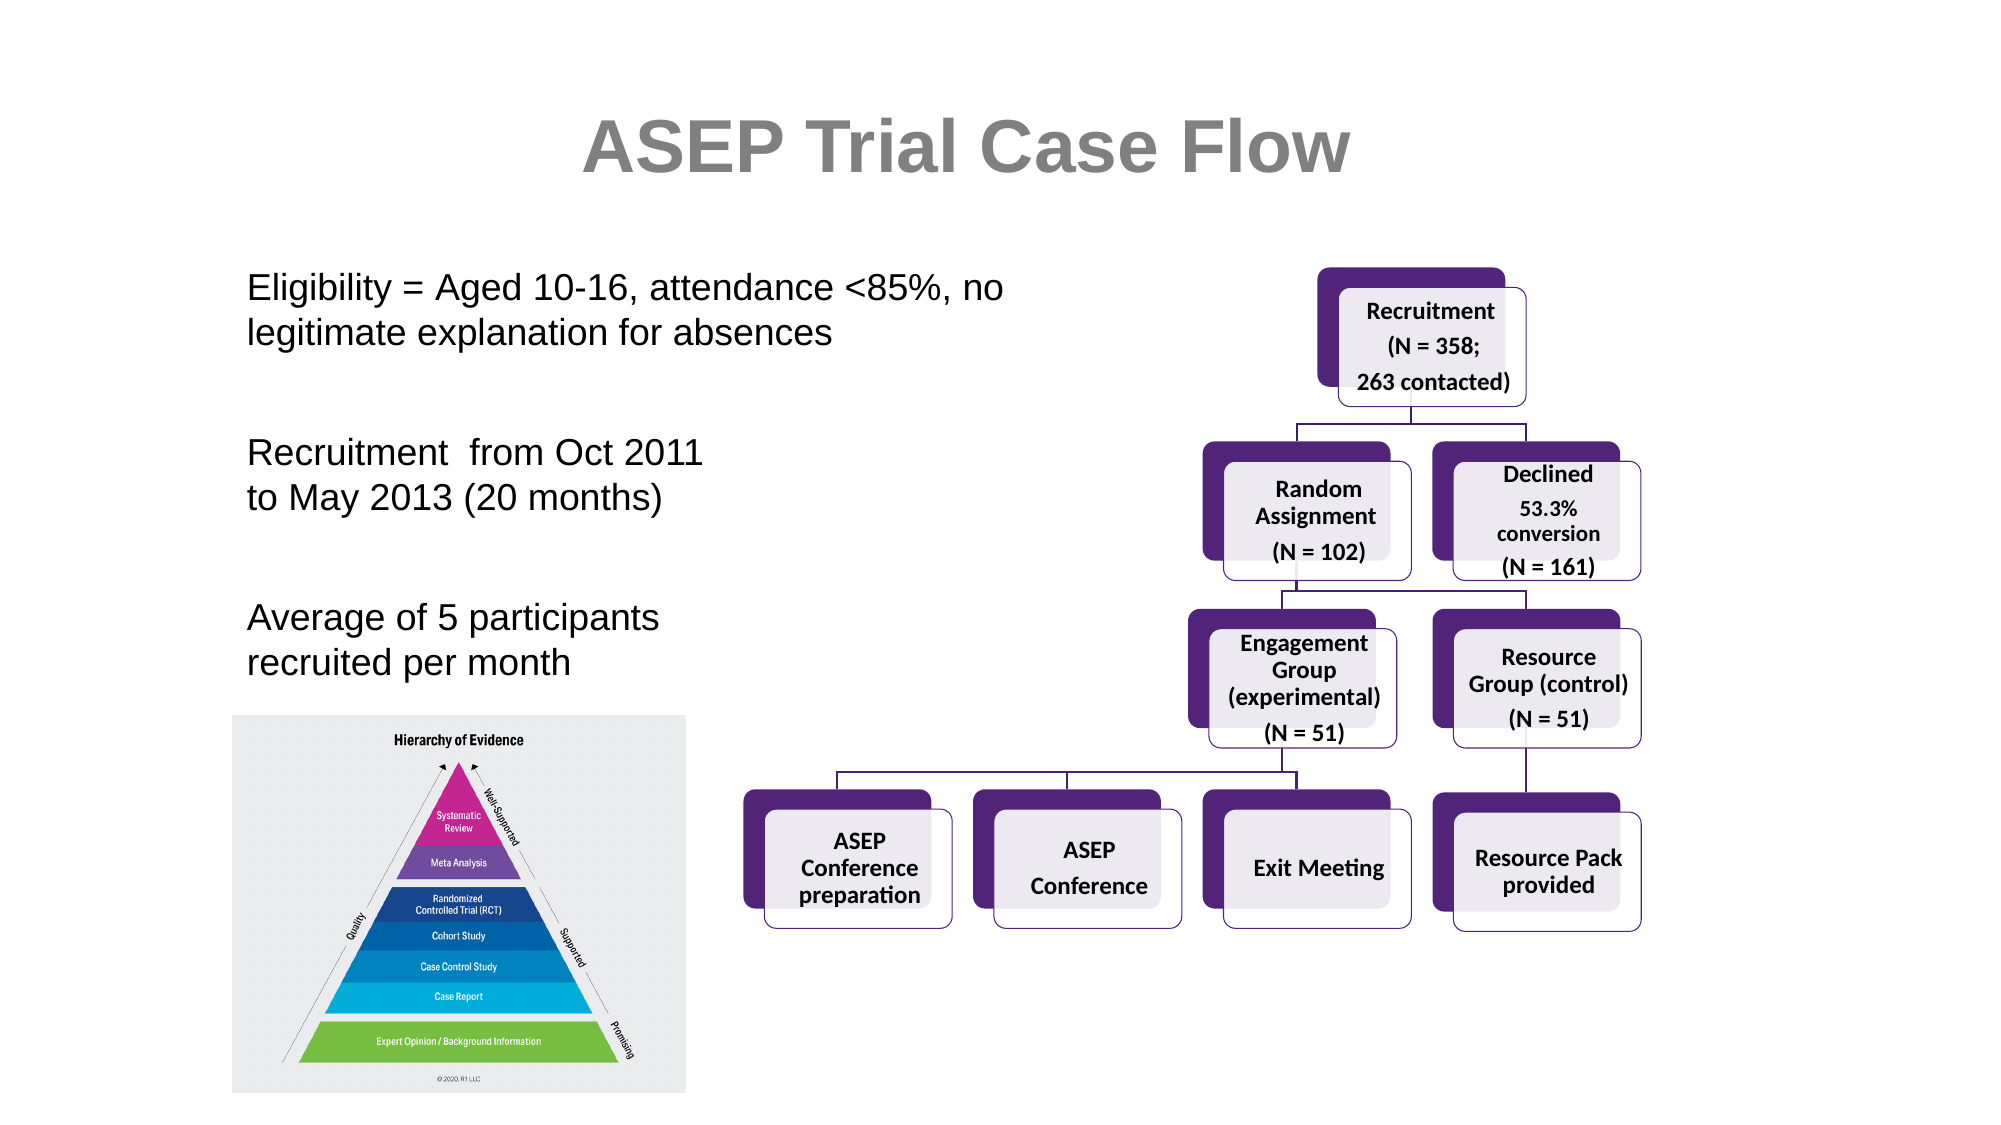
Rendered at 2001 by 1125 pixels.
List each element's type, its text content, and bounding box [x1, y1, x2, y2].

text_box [743, 206, 1642, 990]
picture [232, 715, 686, 1093]
text_box ASEP Trial Case Flow [291, 89, 1642, 197]
text_box Eligibility = Aged 10-16, attendance <85%, no legitimate explanation for absences Recruitment from Oct 2011 to May 2013 (20 months) Average of 5 participants recruited per month [232, 255, 1085, 1034]
